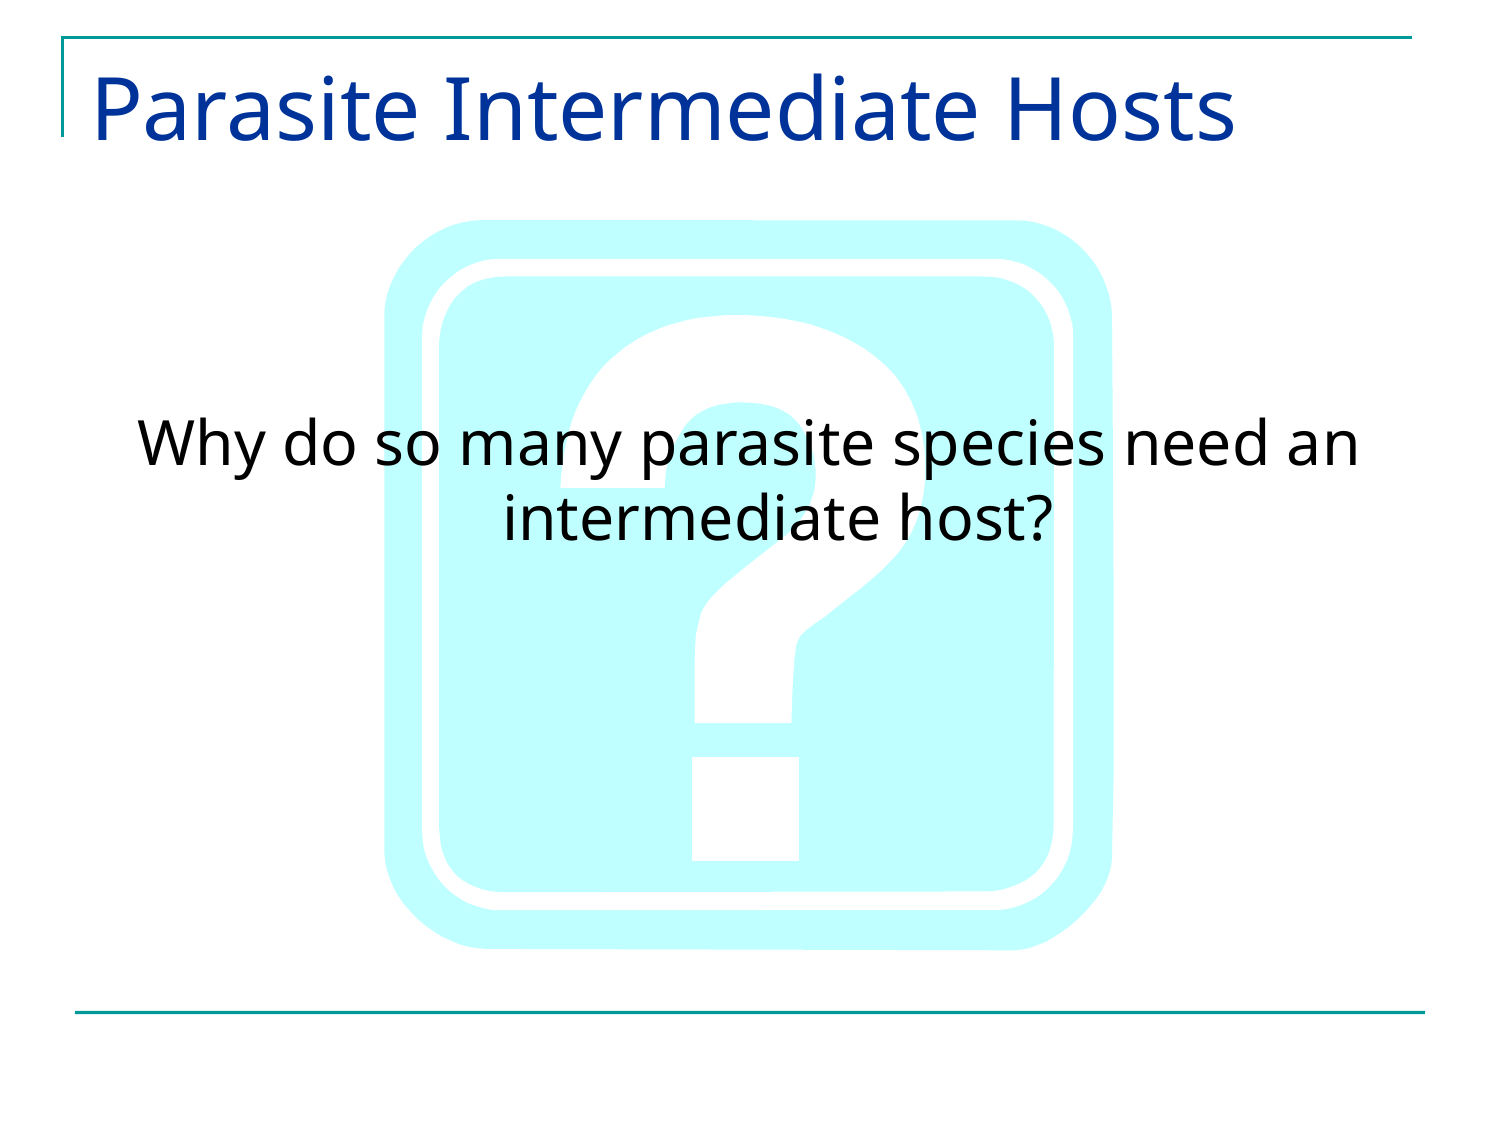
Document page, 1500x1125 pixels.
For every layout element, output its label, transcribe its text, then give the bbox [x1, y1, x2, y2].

picture [383, 219, 1117, 951]
list Why do so many parasite species need an intermediate host? [75, 220, 1425, 964]
title Parasite Intermediate Hosts [75, 45, 1425, 220]
